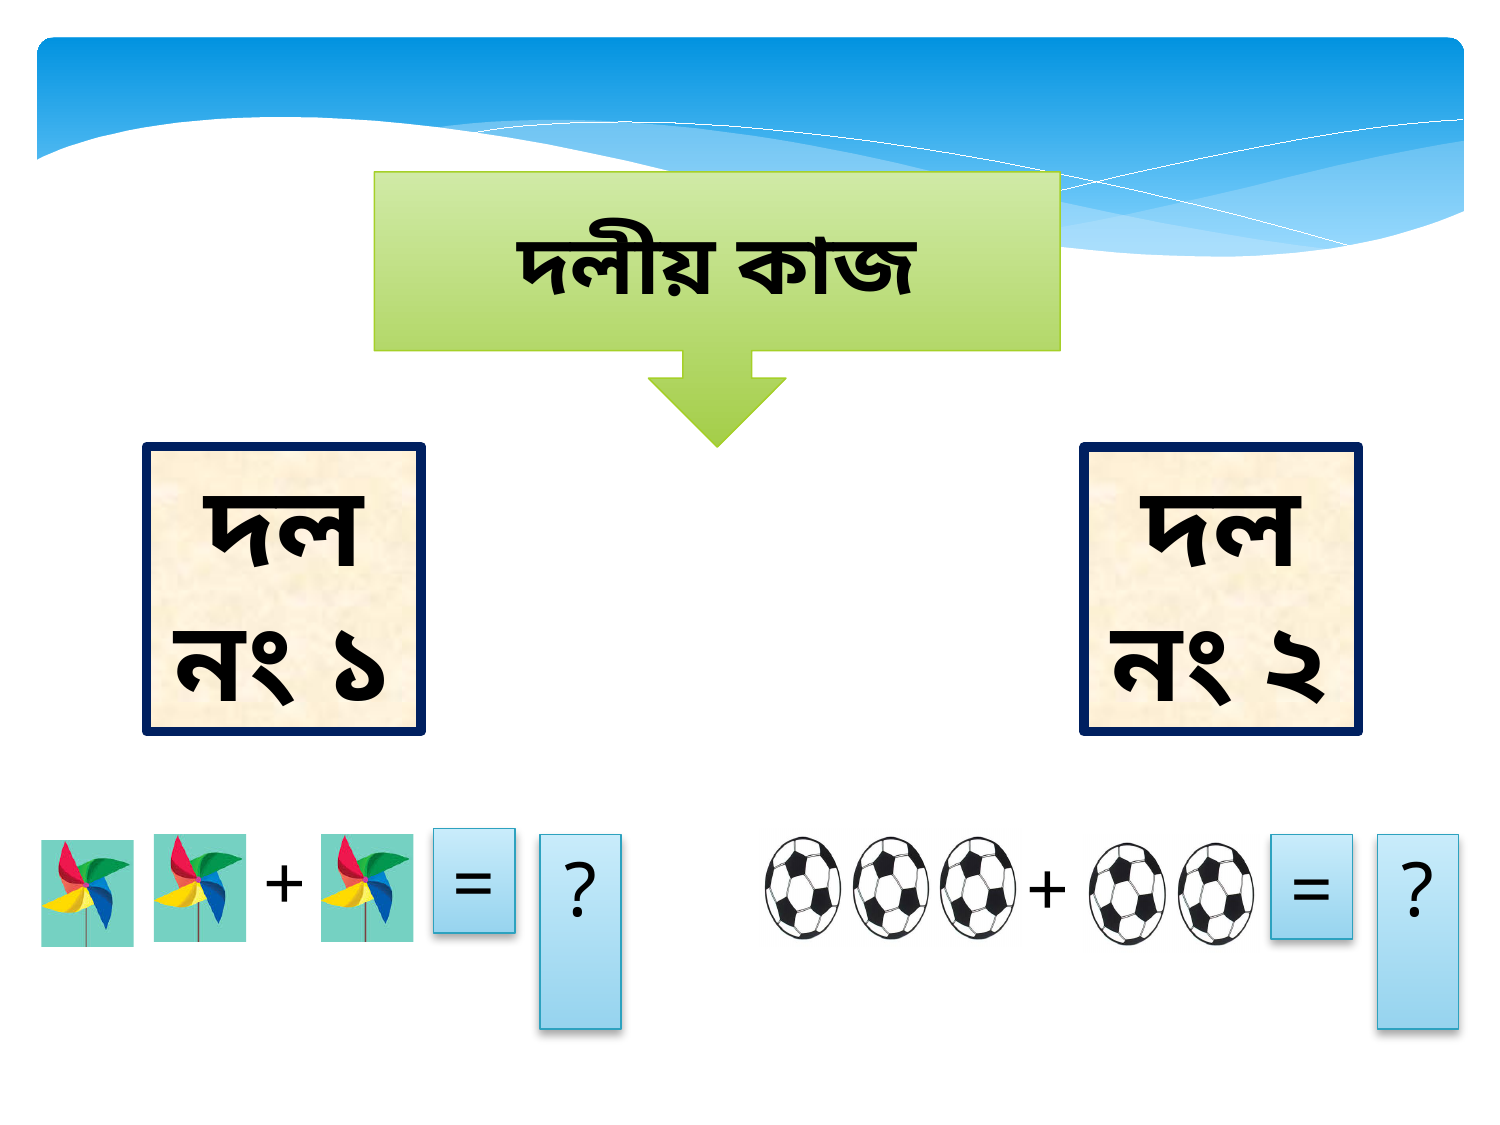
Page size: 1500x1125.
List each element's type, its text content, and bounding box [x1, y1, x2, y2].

text_box দল নং ১ [146, 446, 422, 732]
text_box ? [539, 834, 622, 1030]
text_box ? [1377, 834, 1459, 1030]
picture [1082, 834, 1260, 954]
picture [320, 834, 414, 942]
text_box + [1028, 834, 1080, 940]
text_box দল নং ২ [1084, 446, 1359, 732]
text_box = [433, 828, 515, 934]
picture [758, 828, 1023, 948]
text_box = [1271, 834, 1353, 940]
picture [41, 839, 134, 948]
text_box + [248, 828, 322, 934]
picture [153, 834, 247, 942]
text_box দলীয় কাজ [373, 171, 1061, 448]
